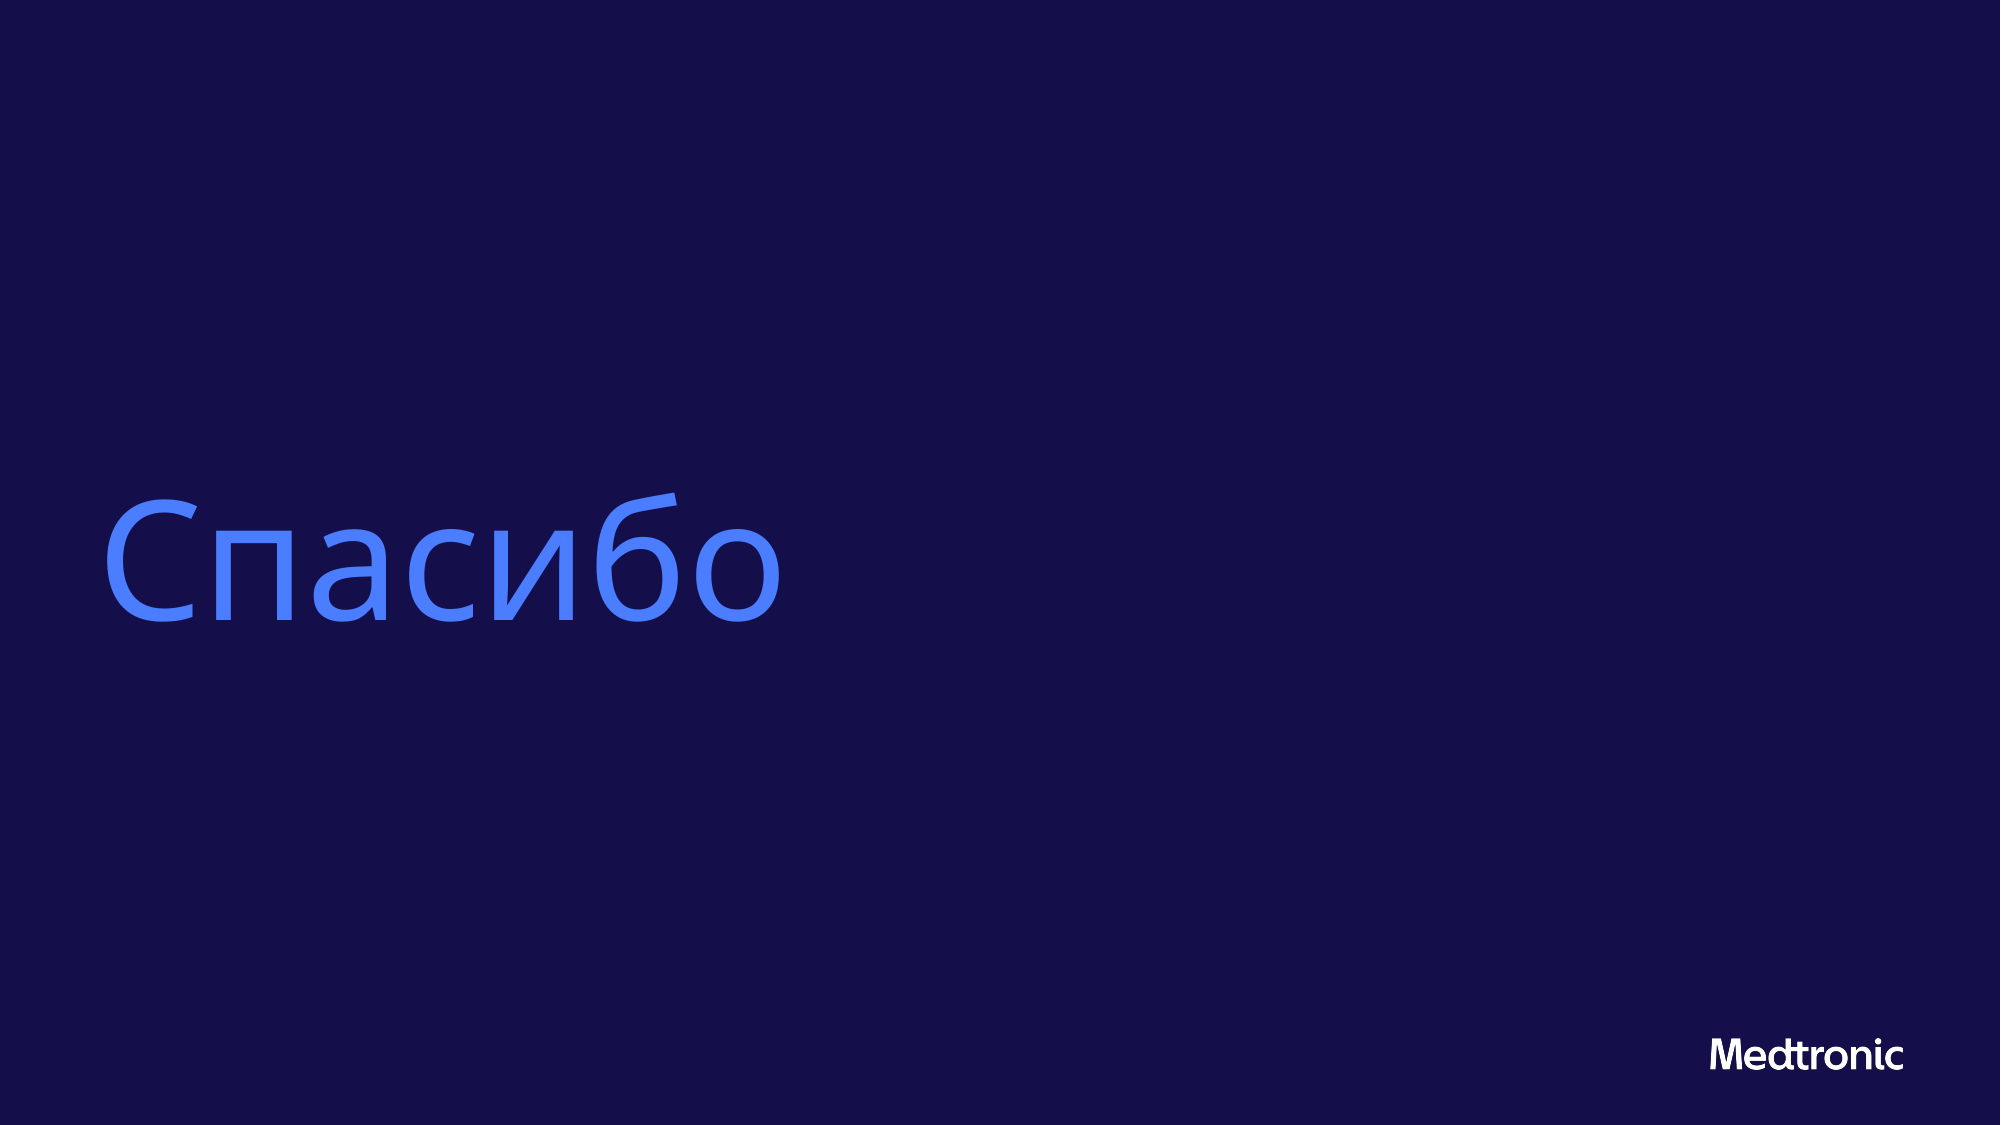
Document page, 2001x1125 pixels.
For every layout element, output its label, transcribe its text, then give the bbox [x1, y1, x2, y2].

picture [1710, 1038, 1903, 1070]
title Спасибо [97, 473, 1903, 660]
